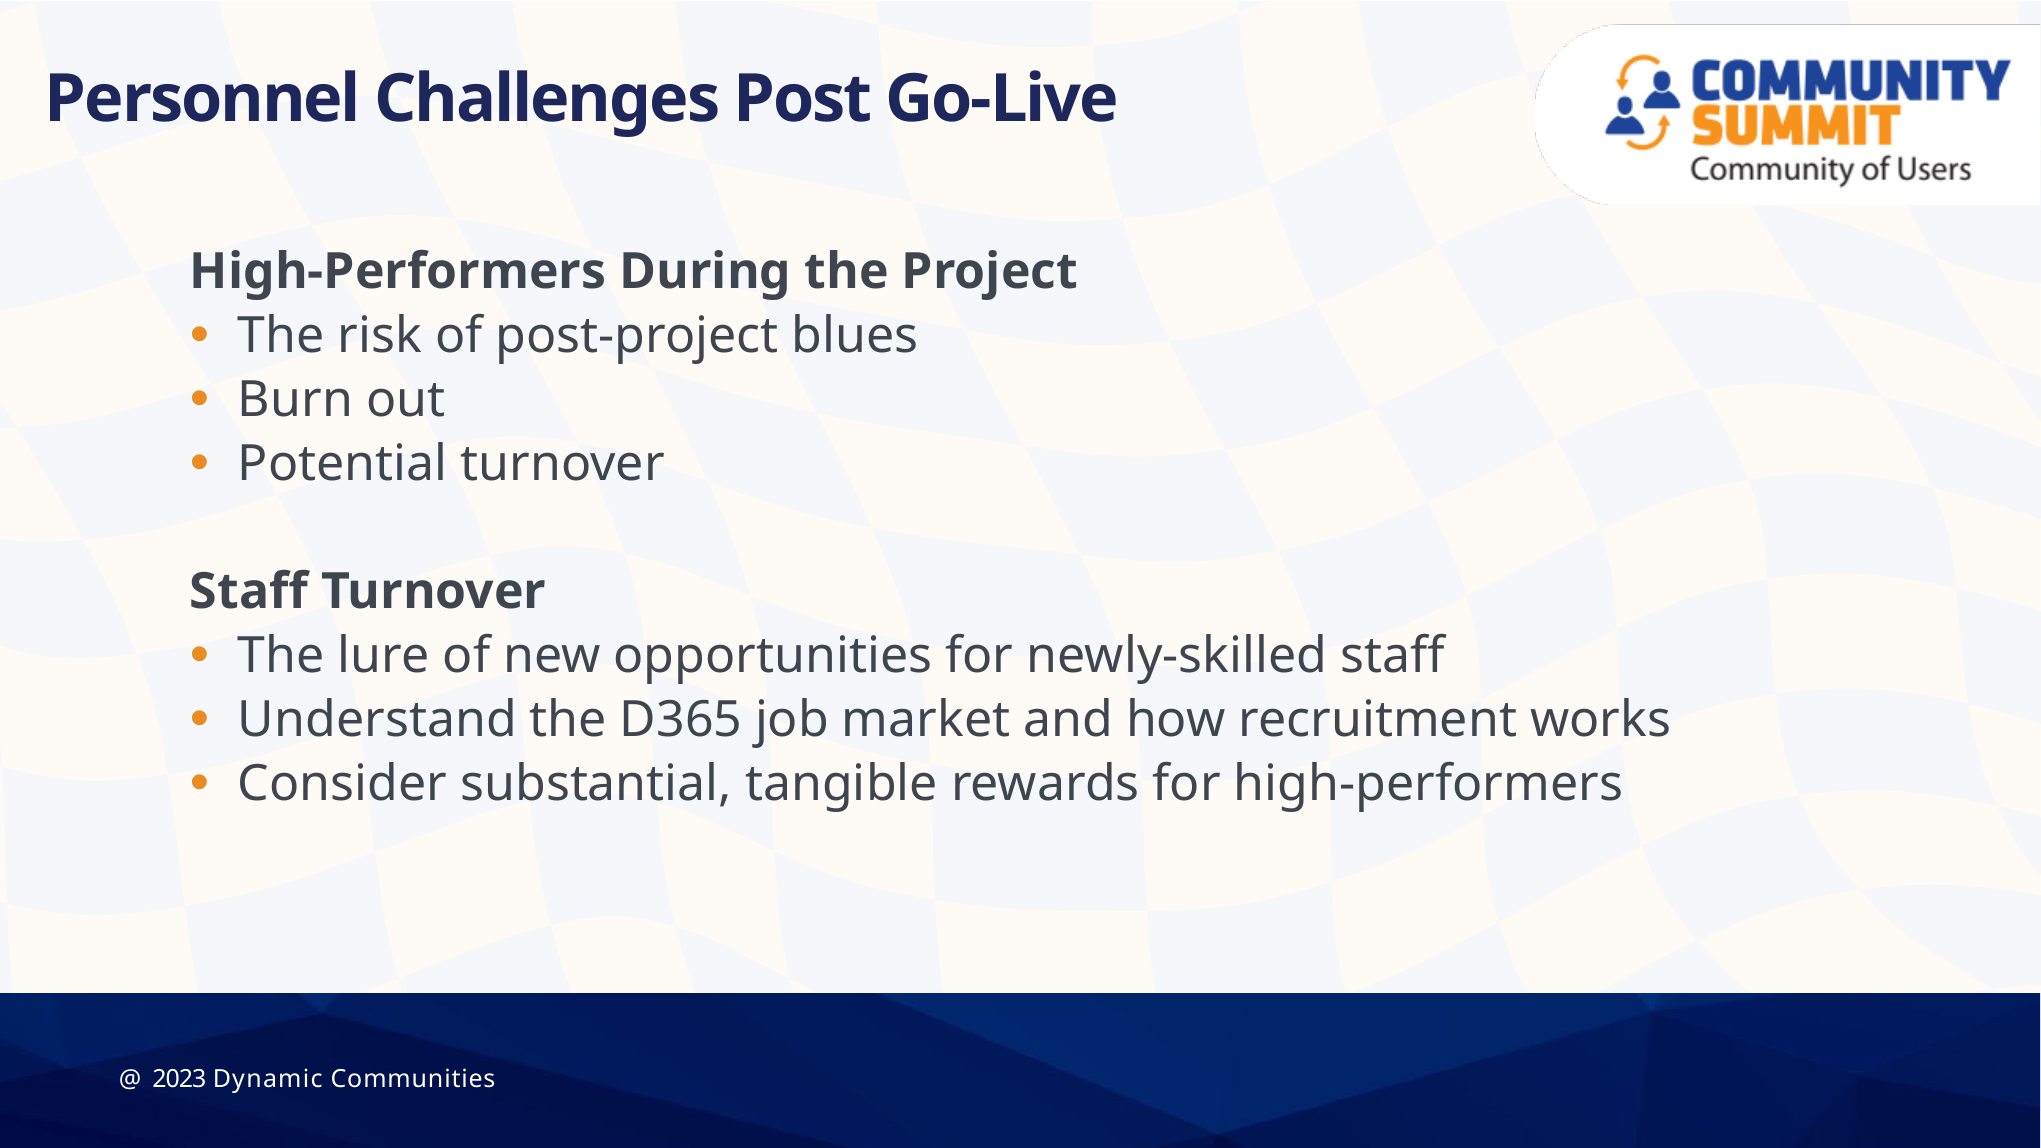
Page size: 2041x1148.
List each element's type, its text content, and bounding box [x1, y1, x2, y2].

picture [0, 993, 2041, 1148]
text_box High-Performers During the Project The risk of post-project blues Burn out Potential turnover Staff Turnover The lure of new opportunities for newly-skilled staff Understand the D365 job market and how recruitment works Consider substantial, tangible rewards for high-performers [166, 230, 1874, 779]
text_box Personnel Challenges Post Go-Live [30, 56, 1621, 231]
